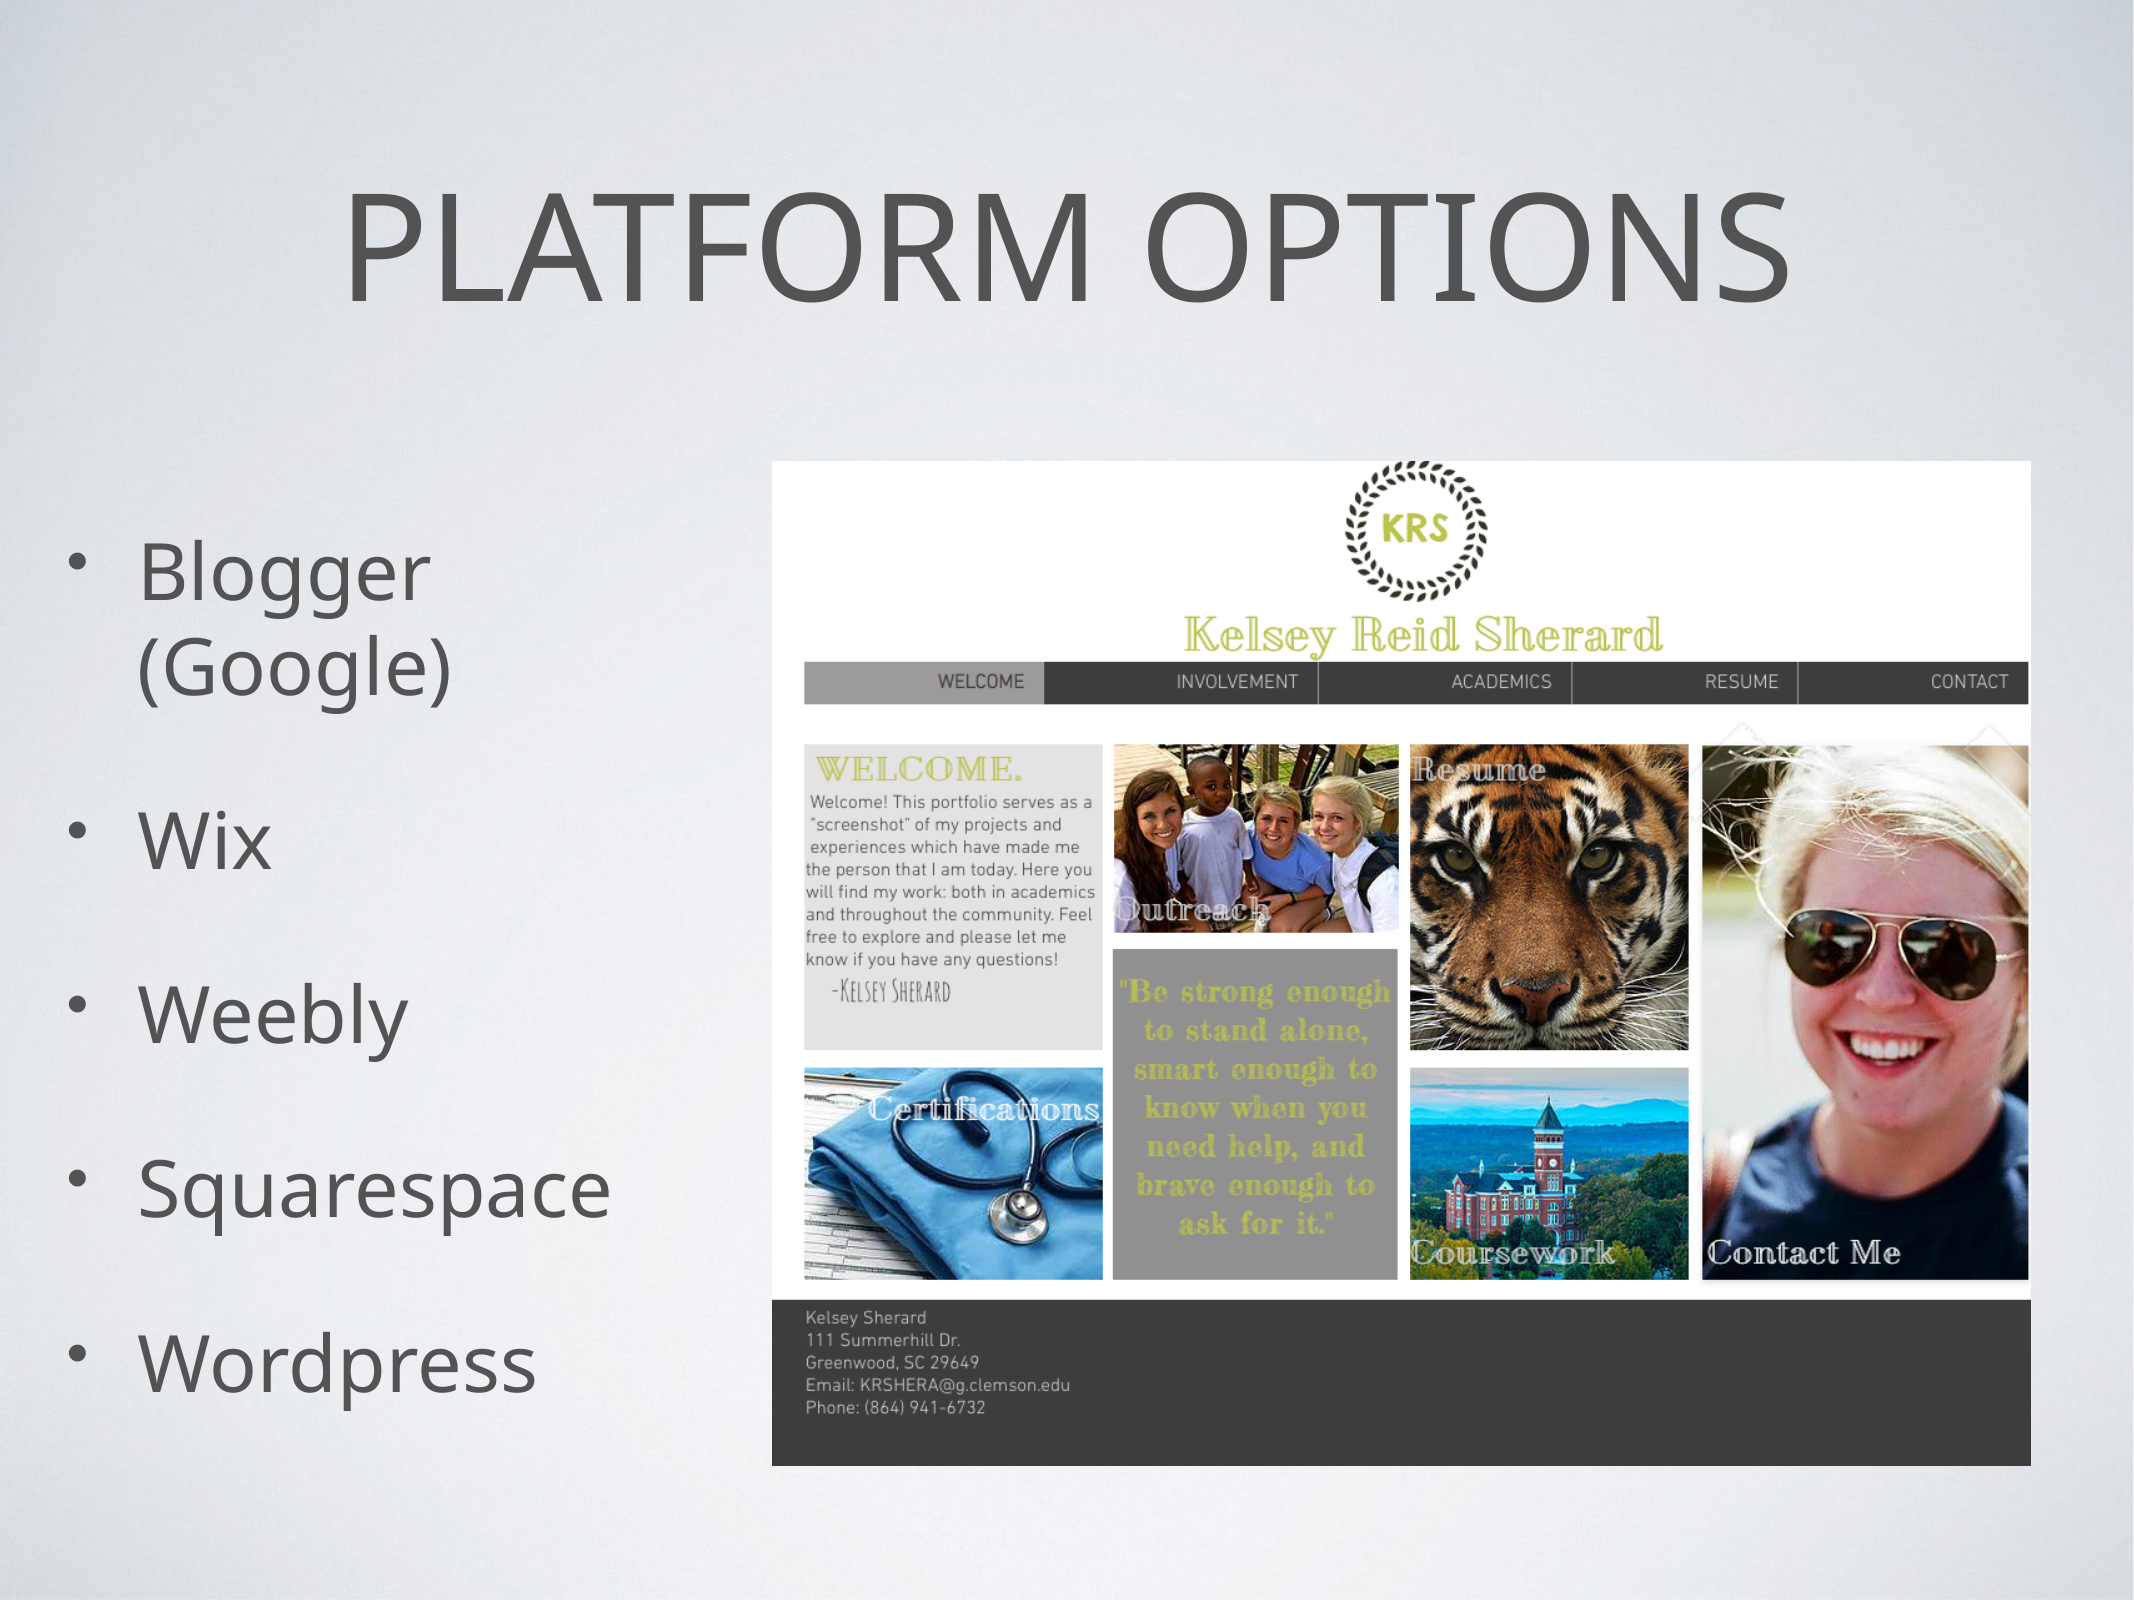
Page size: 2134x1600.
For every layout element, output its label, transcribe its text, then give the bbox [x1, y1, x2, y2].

title Platform Options [57, 41, 2076, 443]
picture [0, 0, 2134, 1600]
list Blogger (Google) Wix Weebly Squarespace Wordpress [57, 447, 734, 1482]
